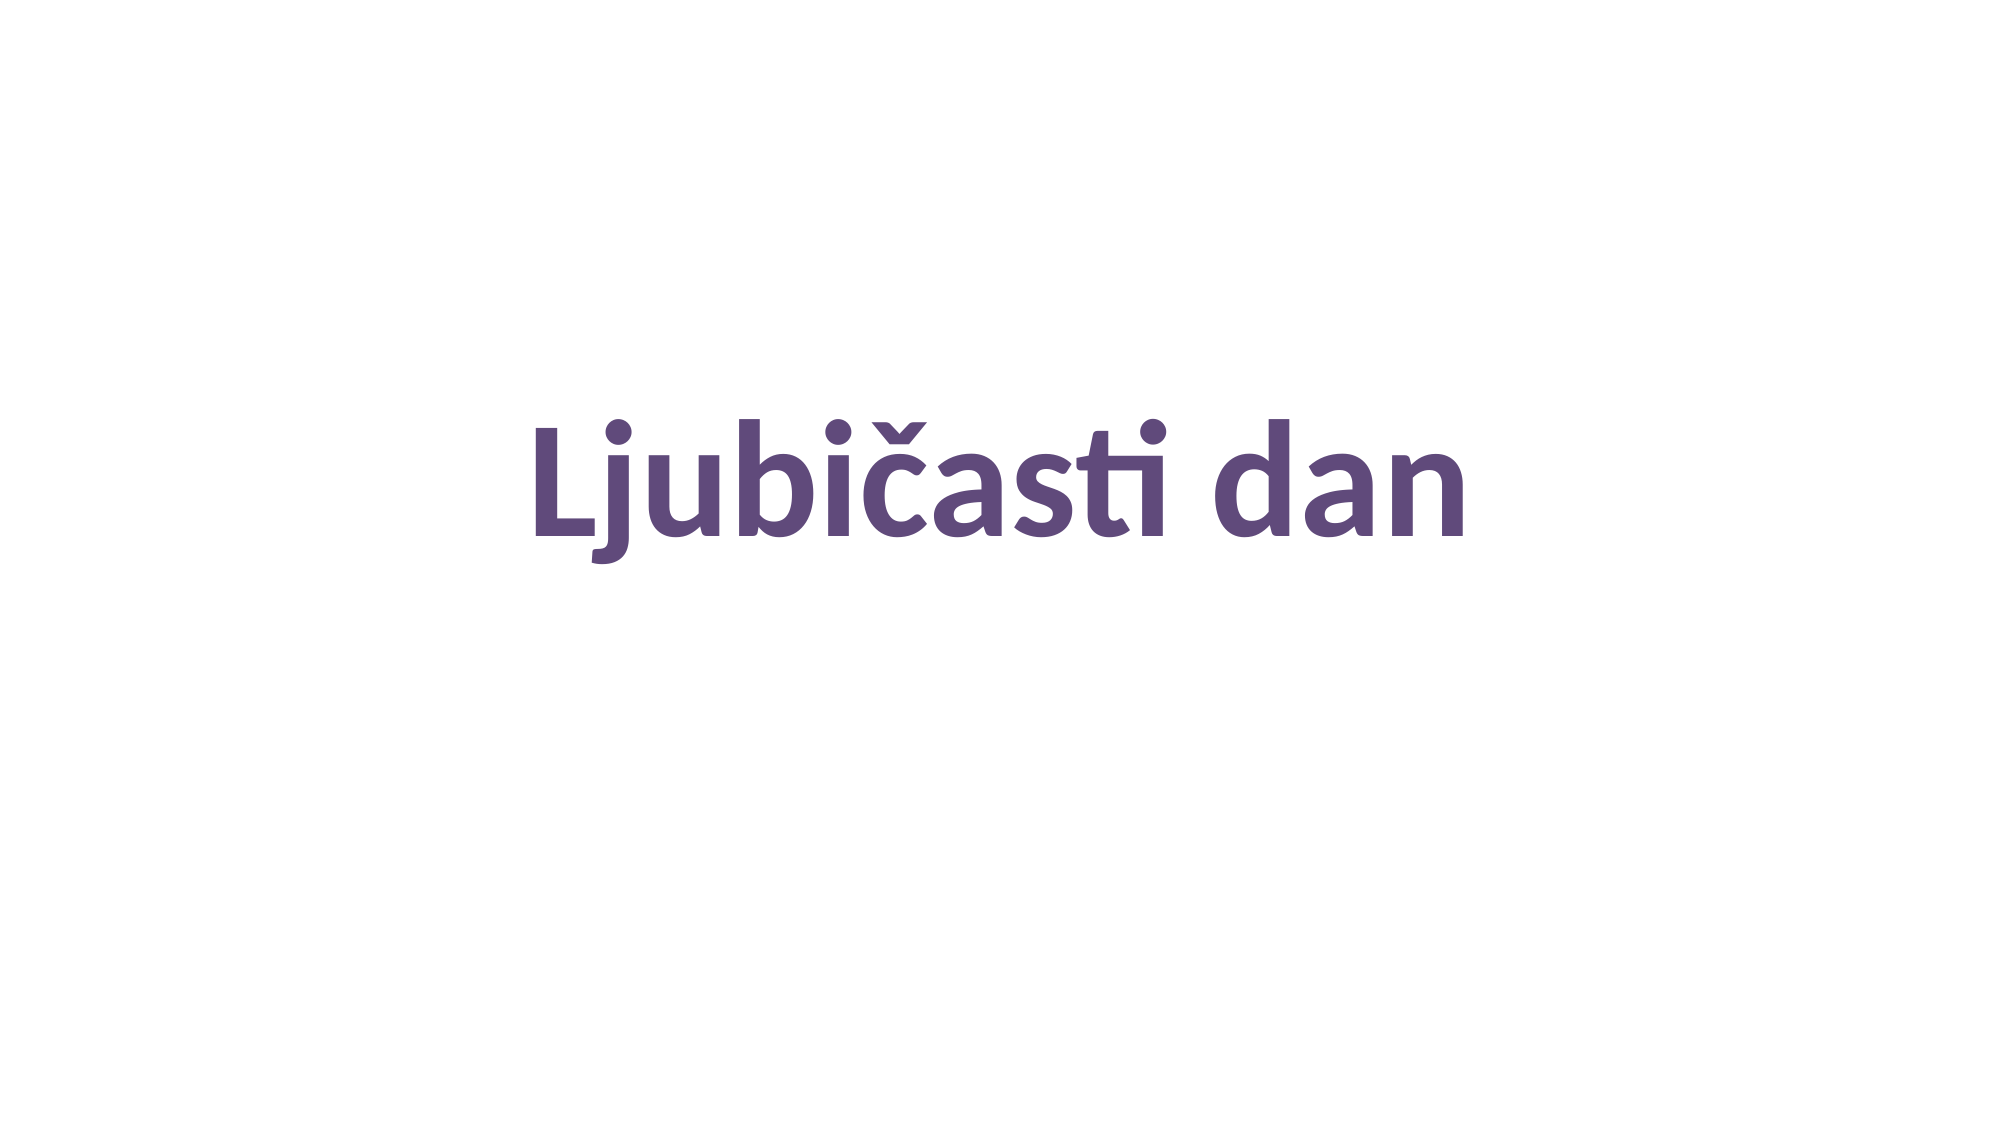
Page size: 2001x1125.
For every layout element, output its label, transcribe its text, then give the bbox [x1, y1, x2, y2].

title Ljubičasti dan [150, 349, 1850, 591]
